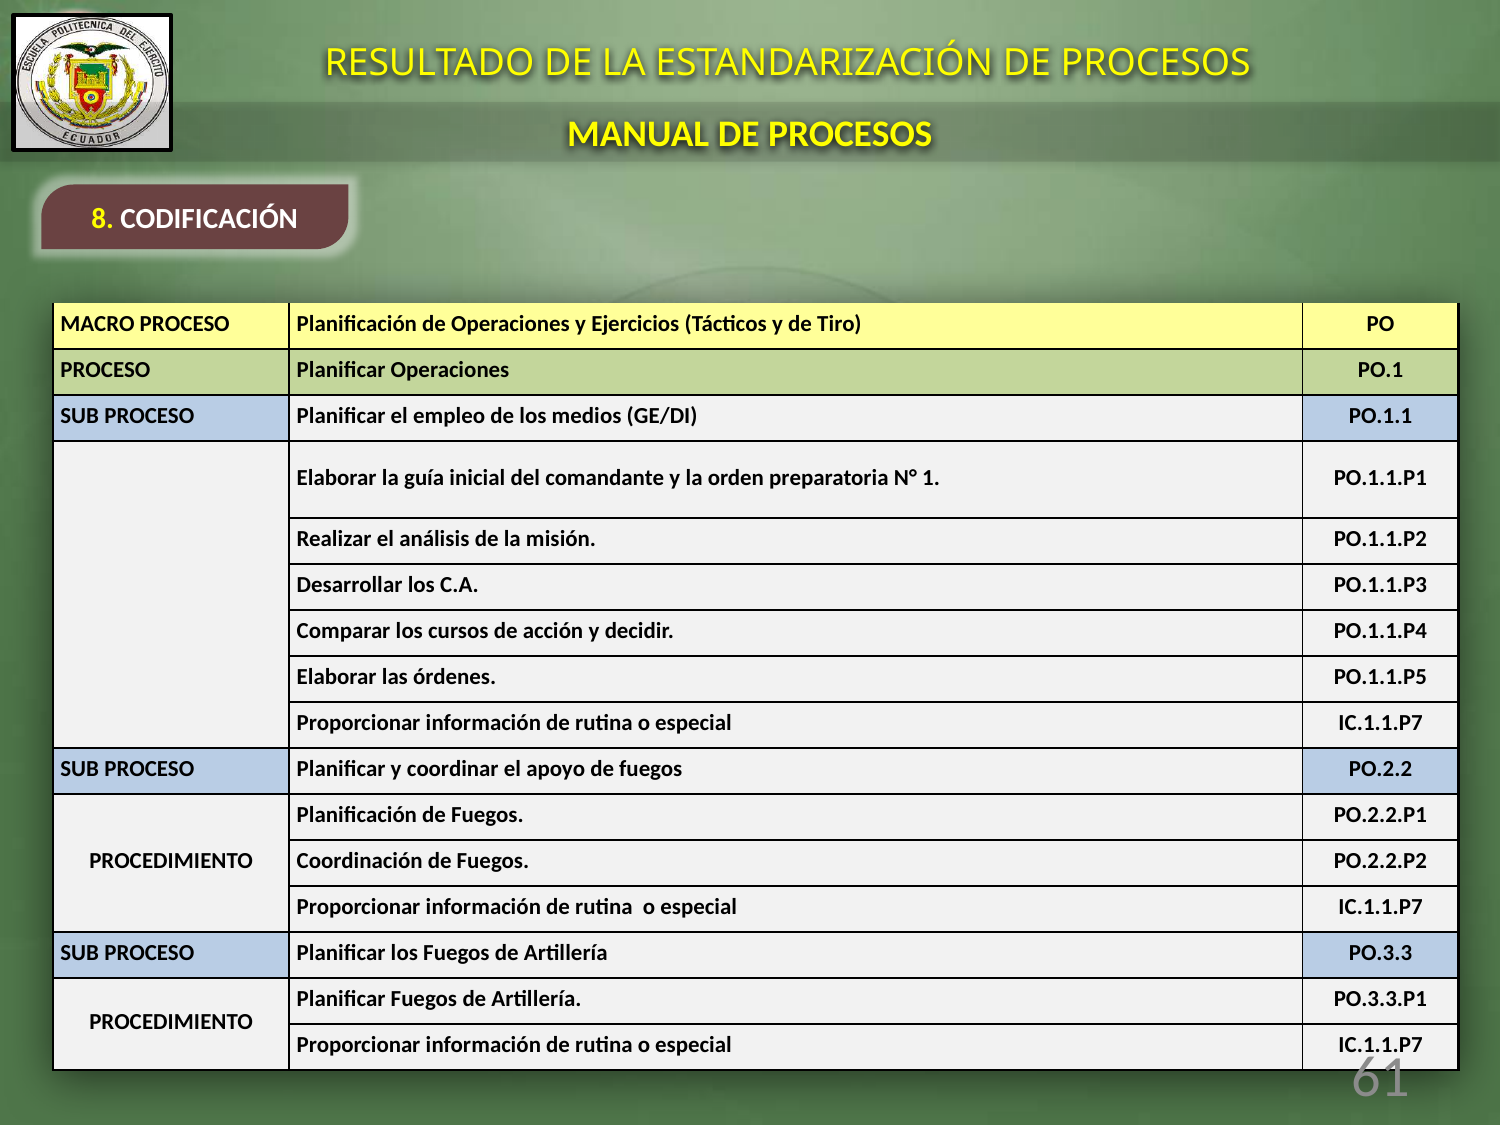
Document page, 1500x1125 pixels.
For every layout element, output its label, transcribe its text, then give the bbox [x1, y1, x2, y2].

table_cell E.M de la 27.BA [36, 179, 355, 255]
slide_number 61 [1074, 1042, 1425, 1103]
table_cell SUB PROCESO [54, 933, 288, 977]
table_cell Elaborar la guía inicial del comandante y la orden preparatoria N° 1. [290, 442, 1302, 517]
picture [16, 17, 169, 101]
table_cell Elaborar las órdenes. [290, 657, 1302, 701]
table_cell PO.1.1 [1303, 396, 1457, 440]
table_cell Planificar Fuegos de Artillería. [290, 979, 1302, 1023]
table_header MACRO PROCESO [54, 303, 288, 348]
table_cell PO.2.2.P1 [1303, 795, 1457, 839]
table_cell Proporcionar información de rutina o especial [290, 1025, 1302, 1069]
table_cell IC.1.1.P7 [1303, 887, 1457, 931]
table_cell IC.1.1.P7 [1303, 703, 1457, 747]
table_cell SUB PROCESO [54, 749, 288, 793]
table_cell [54, 442, 288, 747]
table_cell Realizar el análisis de la misión. [290, 519, 1302, 563]
picture [0, 0, 1500, 101]
text_box 8. CODIFICACIÓN [41, 184, 349, 250]
table_cell PO.3.3 [1303, 933, 1457, 977]
table_cell Proporcionar información de rutina o especial [290, 703, 1302, 747]
table_cell Planificar los Fuegos de Artillería [290, 933, 1302, 977]
table_cell PO.1.1.P4 [1303, 611, 1457, 655]
picture [0, 162, 1500, 1125]
table_cell PO.2.2 [1303, 749, 1457, 793]
table_cell PO.1.1.P1 [1303, 442, 1457, 517]
table_cell PO.1.1.P2 [1303, 519, 1457, 563]
table_cell PROCEDIMIENTO [54, 795, 288, 931]
table_cell PROCESO [54, 350, 288, 394]
table_cell SUB PROCESO [54, 396, 288, 440]
table_cell Proporcionar información de rutina o especial [290, 887, 1302, 931]
table_cell Desarrollar los C.A. [290, 565, 1302, 609]
table_header PROCESO [39, 182, 352, 252]
table_cell PO.1.1.P5 [1303, 657, 1457, 701]
text_box RESULTADO DE LA ESTANDARIZACIÓN DE PROCESOS [164, 30, 1412, 91]
table_header PO [1303, 303, 1457, 348]
table_cell Planificar Operaciones [290, 350, 1302, 394]
table_cell Coordinación de Fuegos. [290, 841, 1302, 885]
table_header Planificación de Operaciones y Ejercicios (Tácticos y de Tiro) [290, 303, 1302, 348]
table_cell PO.1 [1303, 350, 1457, 394]
table_cell PO.2.2.P2 [1303, 841, 1457, 885]
table_cell Comparar los cursos de acción y decidir. [290, 611, 1302, 655]
table_cell IC.1.1.P7 [1303, 1025, 1457, 1069]
table_cell PO.1.1.P3 [1303, 565, 1457, 609]
table_cell Planificar el empleo de los medios (GE/DI) [290, 396, 1302, 440]
text_box MANUAL DE PROCESOS [0, 101, 1500, 162]
table_cell Planificación de Fuegos. [290, 795, 1302, 839]
table_cell PO.3.3.P1 [1303, 979, 1457, 1023]
table_cell PROCEDIMIENTO [54, 979, 288, 1069]
table_cell Planificar y coordinar el apoyo de fuegos [290, 749, 1302, 793]
